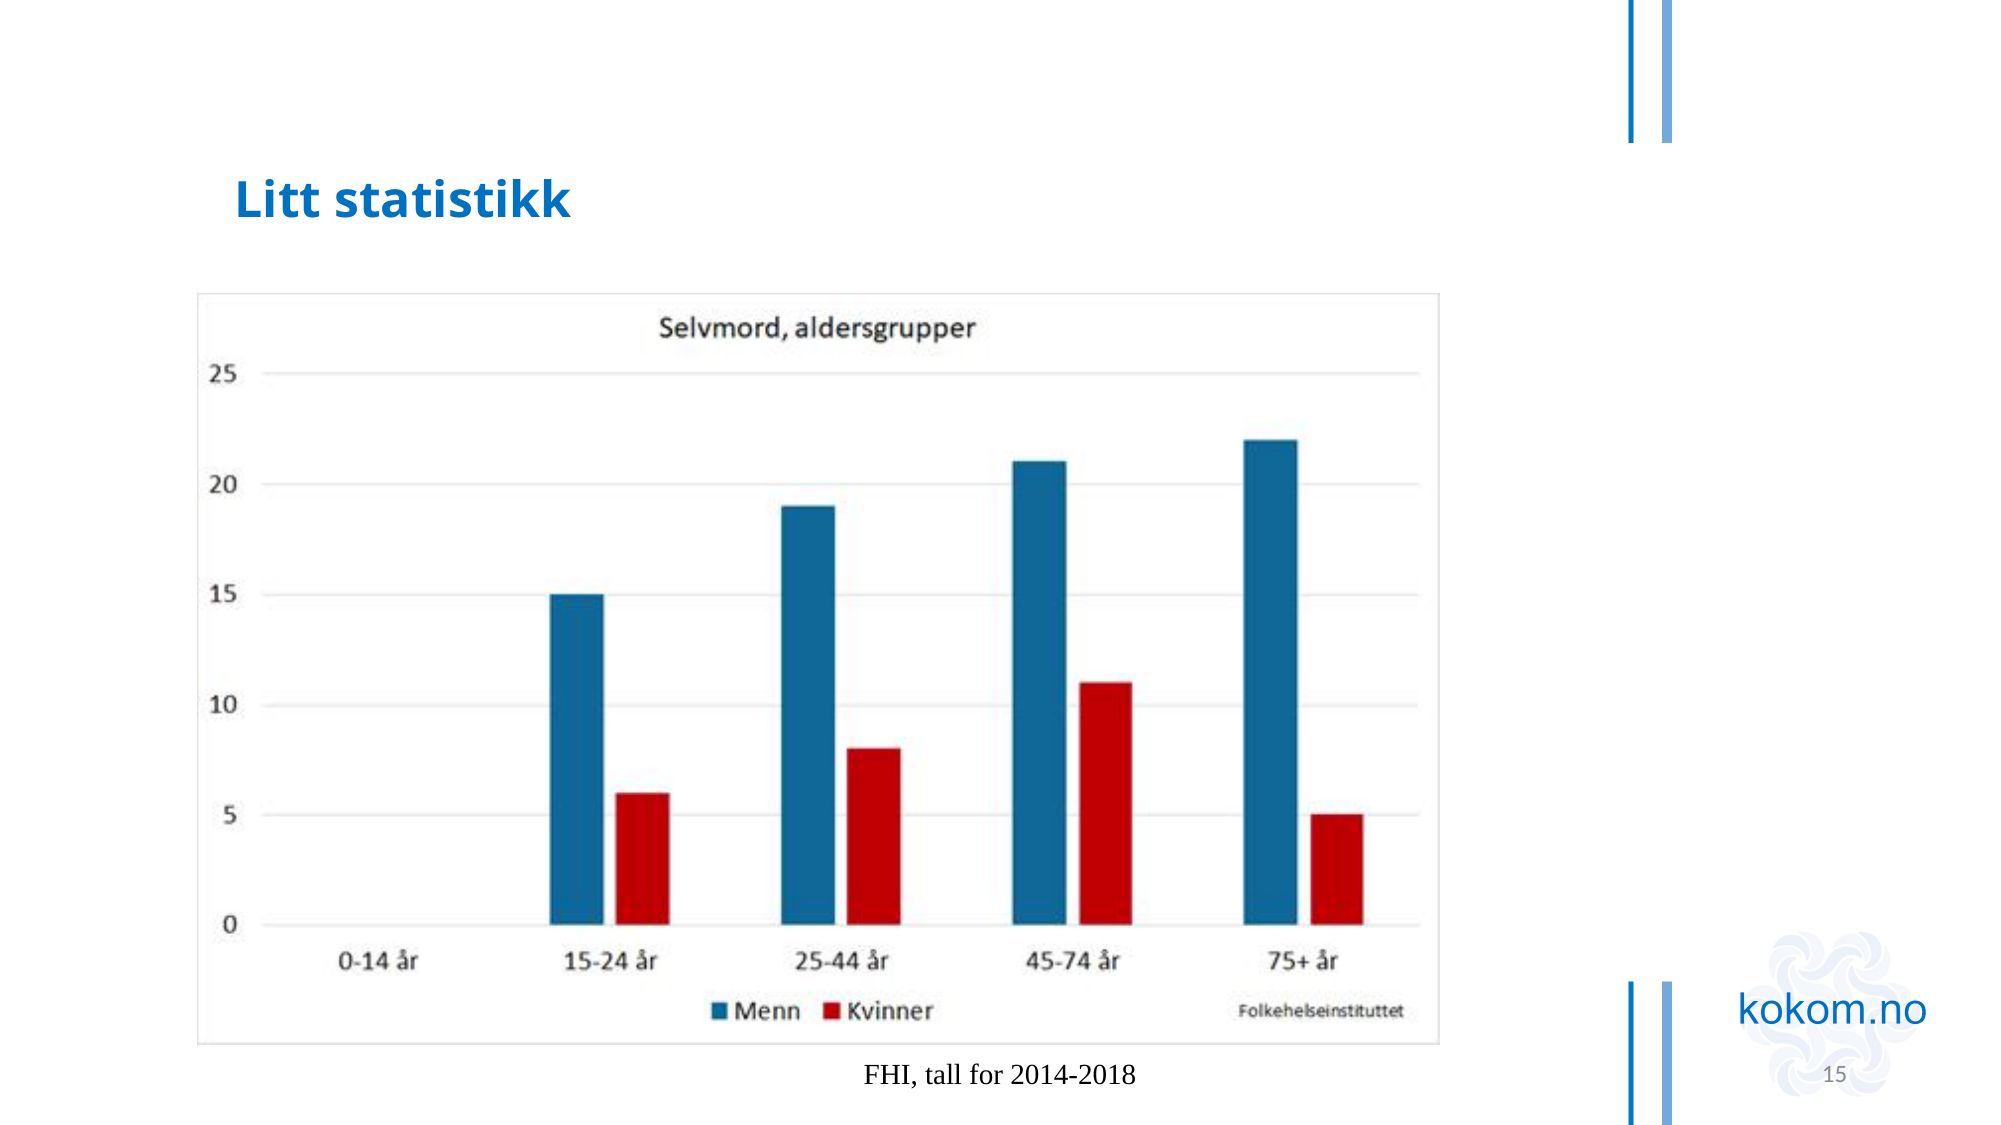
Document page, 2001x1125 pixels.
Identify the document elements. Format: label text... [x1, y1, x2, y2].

text_box Litt statistikk [219, 160, 601, 235]
slide_number 15 [1412, 1042, 1863, 1103]
footer FHI, tall for 2014-2018 [662, 1045, 1338, 1103]
picture [0, 0, 2001, 1125]
